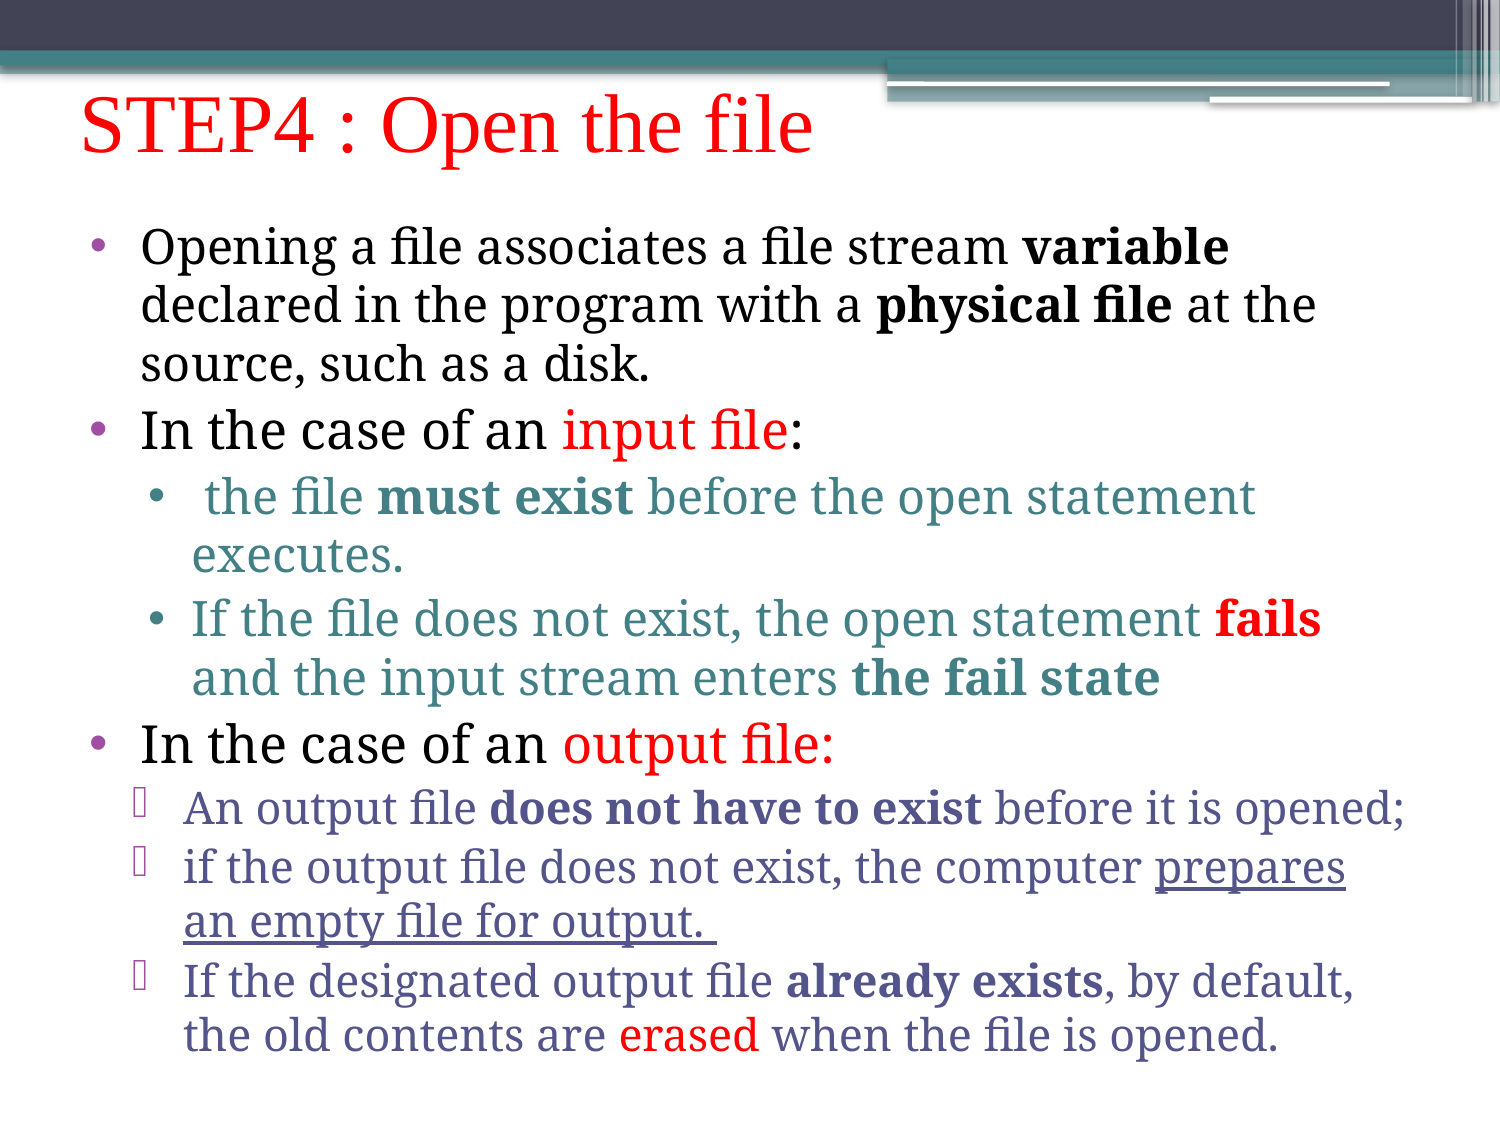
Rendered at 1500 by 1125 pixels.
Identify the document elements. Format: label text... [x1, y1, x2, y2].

title STEP4 : Open the file [64, 54, 1415, 185]
list Opening a file associates a file stream variable declared in the program with a physical file at the source, such as a disk. In the case of an input file: the file must exist before the open statement executes. If the file does not exist, the open statement fails and the input stream enters the fail state In the case of an output file: An output file does not have to exist before it is opened; if the output file does not exist, the computer prepares an empty file for output. If the designated output file already exists, by default, the old contents are erased when the file is opened. [75, 208, 1425, 1079]
